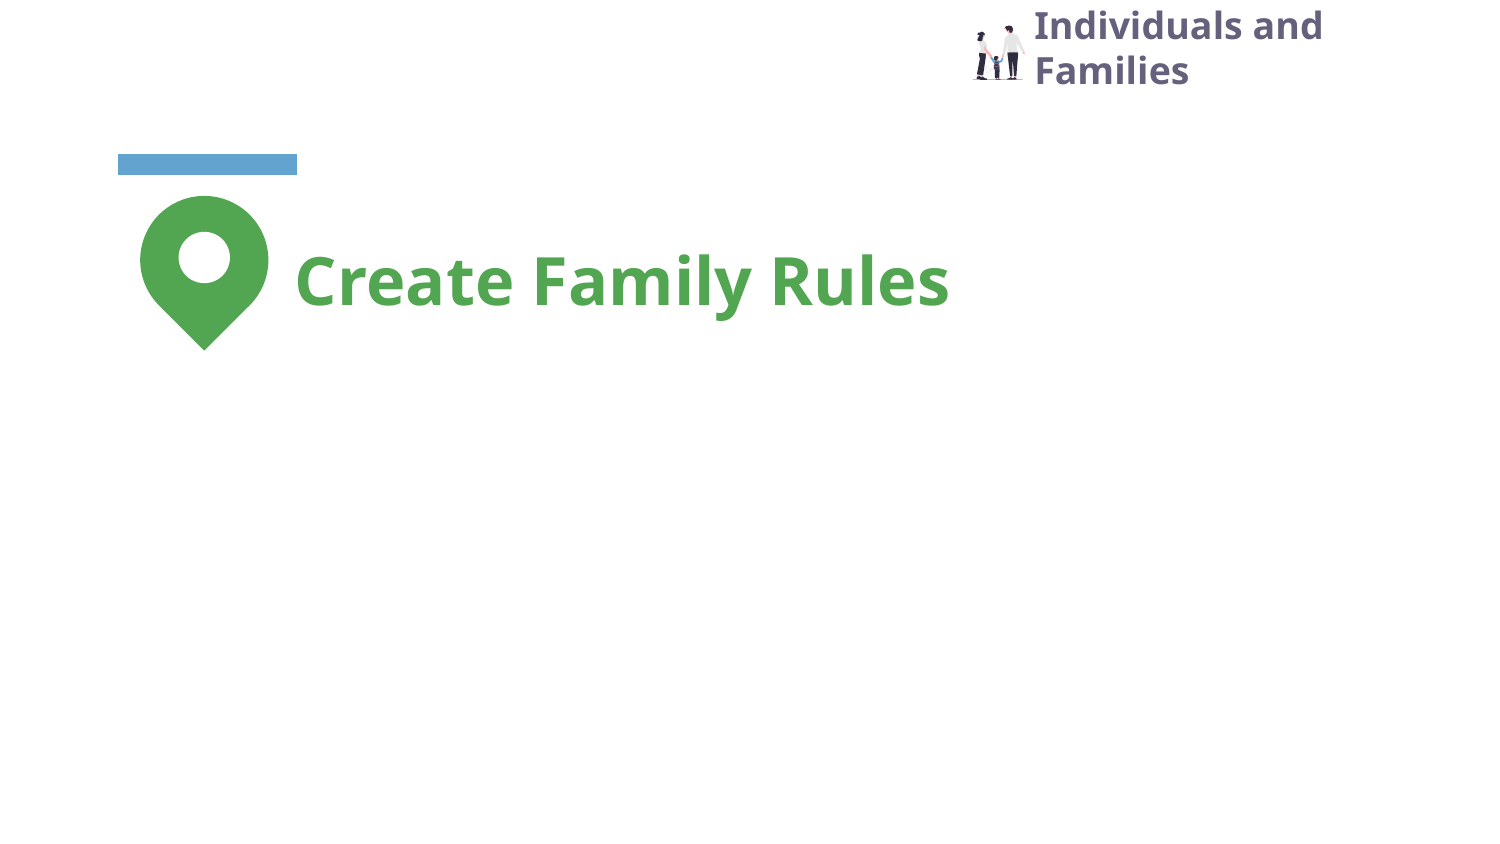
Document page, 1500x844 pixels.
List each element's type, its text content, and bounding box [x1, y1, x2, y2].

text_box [113, 169, 296, 351]
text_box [972, 25, 1026, 81]
text_box Create Family Rules [301, 215, 1352, 320]
title Individuals and Families [1034, 13, 1484, 93]
